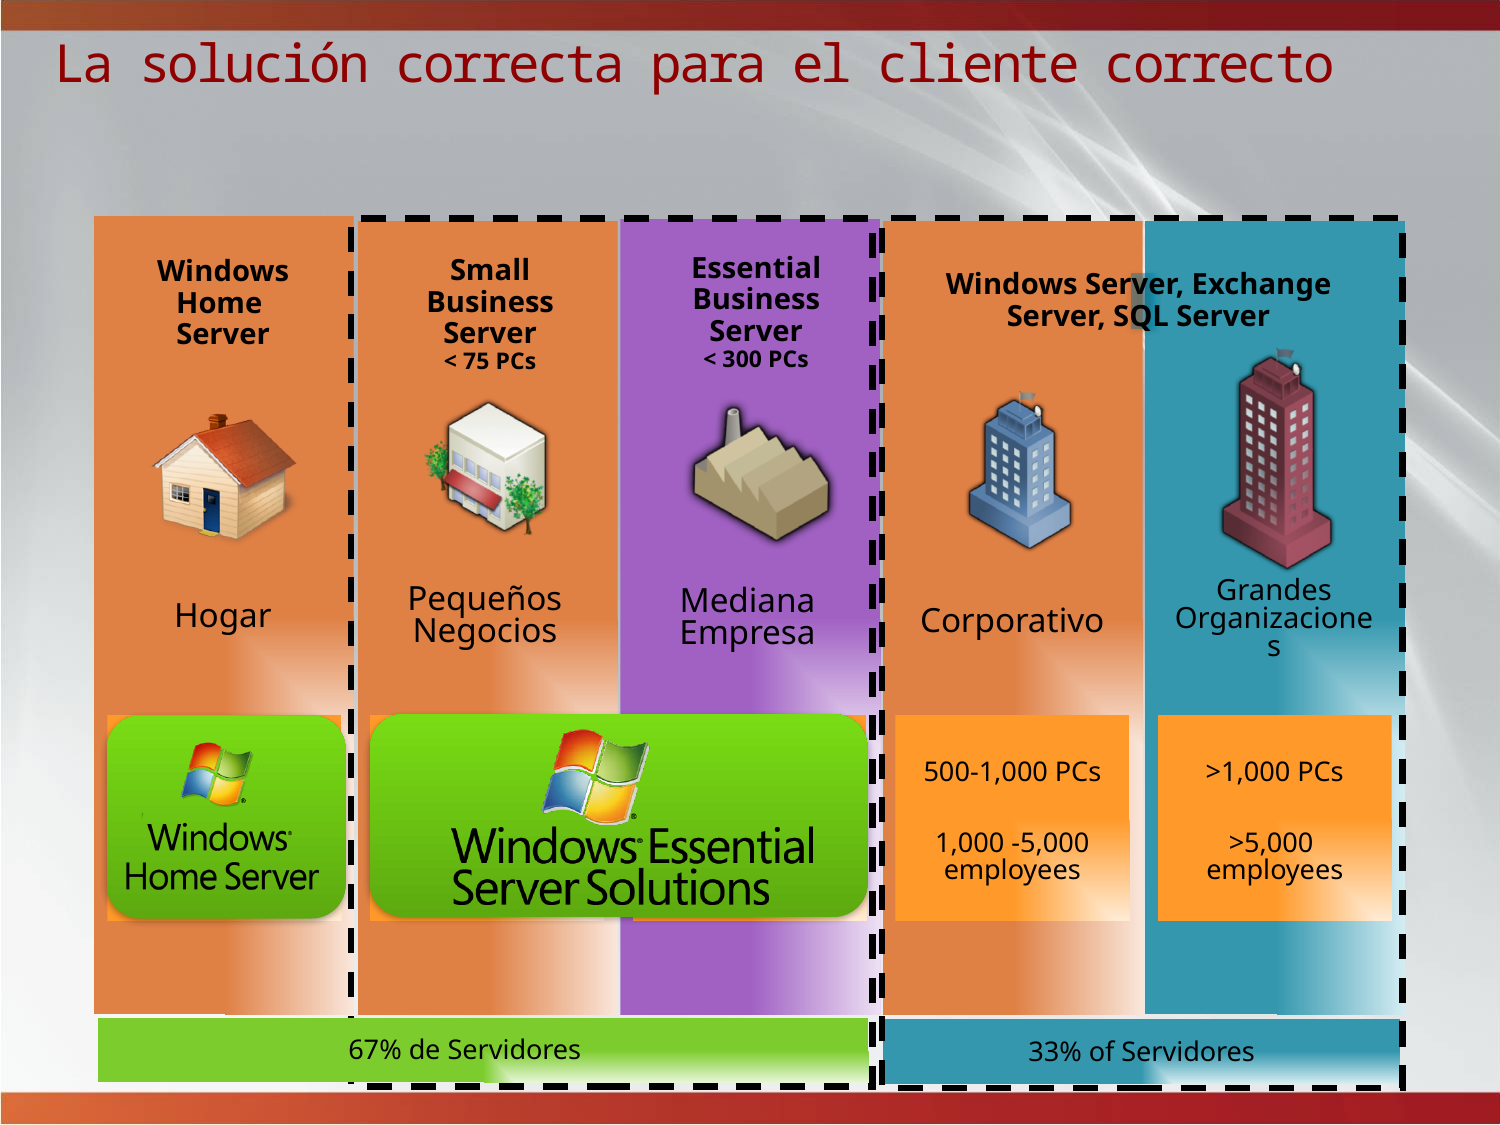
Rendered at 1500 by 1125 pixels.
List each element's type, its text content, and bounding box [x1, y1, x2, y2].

text_box Windows Server, Exchange Server, SQL Server [919, 262, 1359, 340]
text_box [873, 219, 881, 1015]
text_box [881, 218, 1403, 1088]
text_box Windows Home Server [103, 249, 343, 358]
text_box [369, 713, 868, 918]
text_box Hogar [113, 598, 333, 639]
text_box Essential Business Server < 300 PCs [638, 246, 875, 379]
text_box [106, 715, 346, 919]
text_box Small Business Server < 75 PCs [383, 248, 598, 382]
text_box 67% de Servidores [104, 1031, 825, 1072]
text_box >1,000 PCs >5,000 employees [1157, 714, 1392, 921]
picture [0, 0, 1500, 1125]
text_box 33% of Servidores [899, 1032, 1384, 1074]
text_box [350, 218, 873, 1087]
text_box [93, 216, 354, 1015]
text_box 500-1,000 PCs 1,000 -5,000 employees [895, 714, 1130, 921]
text_box [98, 1018, 869, 1083]
title La solución correcta para el cliente correcto [54, 37, 1430, 129]
